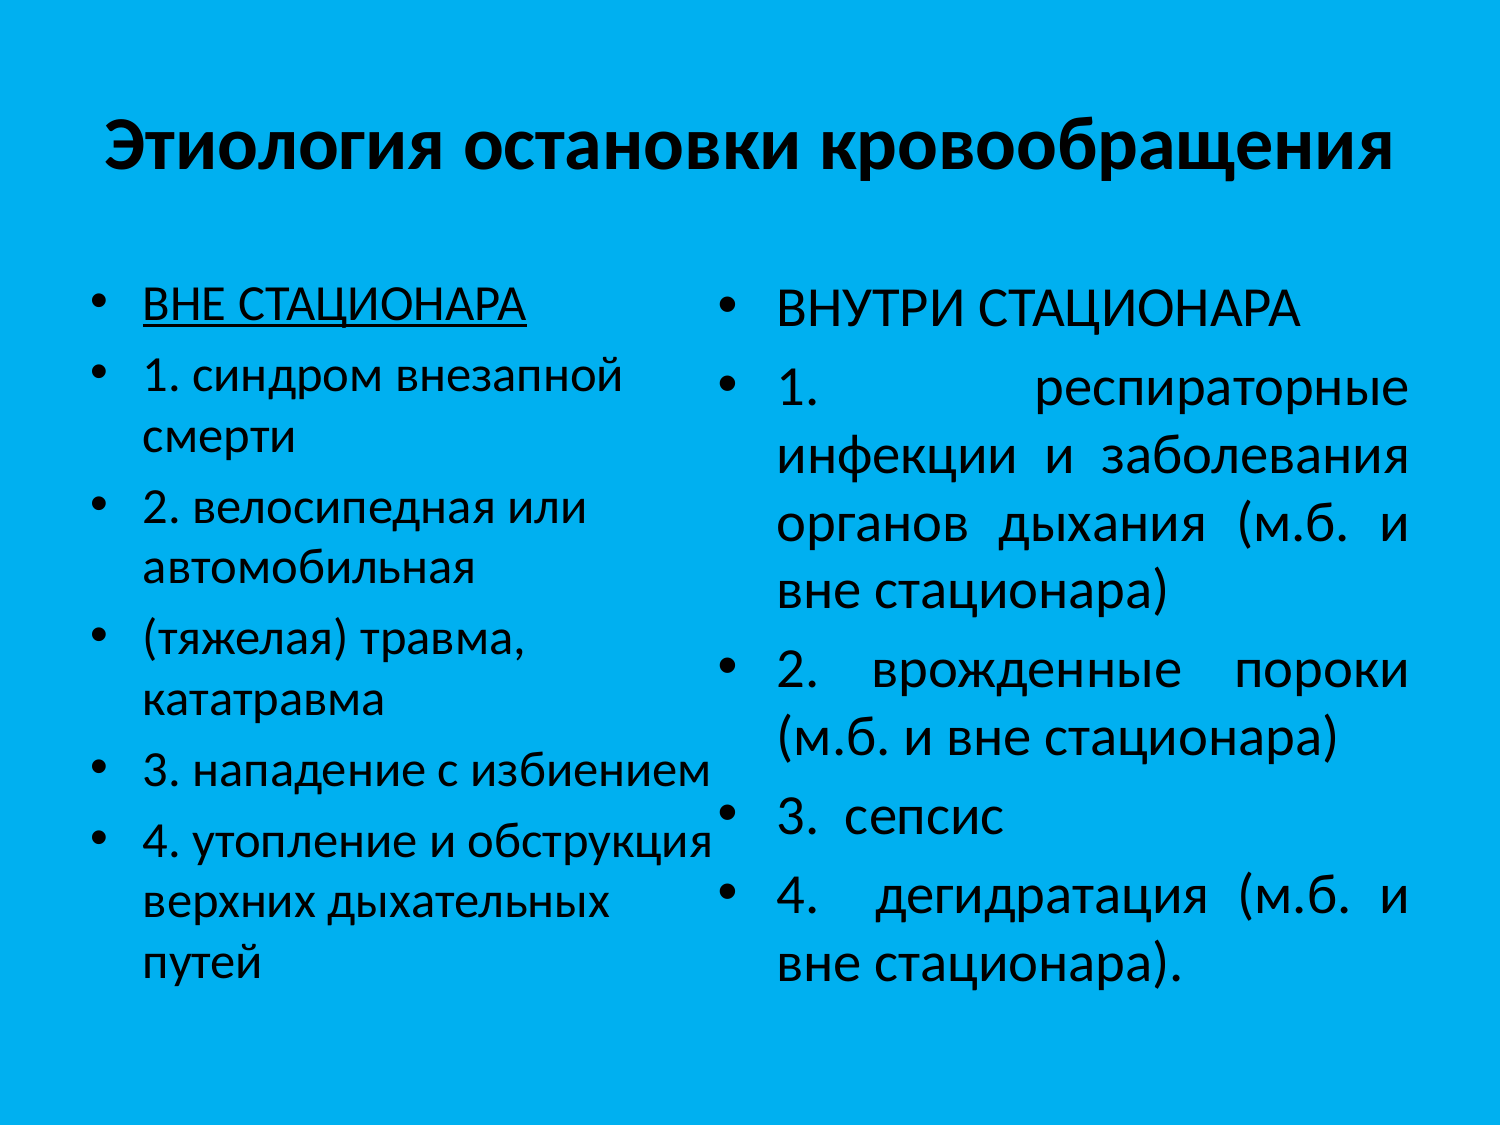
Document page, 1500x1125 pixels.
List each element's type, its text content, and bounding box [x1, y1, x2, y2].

list ВНУТРИ СТАЦИОНАРА 1. респираторные инфекции и заболевания органов дыхания (м.б. и вне стационара) 2. врожденные пороки (м.б. и вне стационара) 3. сепсис 4. дегидратация (м.б. и вне стационара). [702, 262, 1425, 1005]
title Этиология остановки кровообращения [75, 45, 1425, 233]
list ВНЕ СТАЦИОНАРА 1. синдром внезапной смерти 2. велосипедная или автомобильная (тяжелая) травма, кататравма 3. нападение с избиением 4. утопление и обструкция верхних дыхательных путей [75, 262, 702, 1005]
